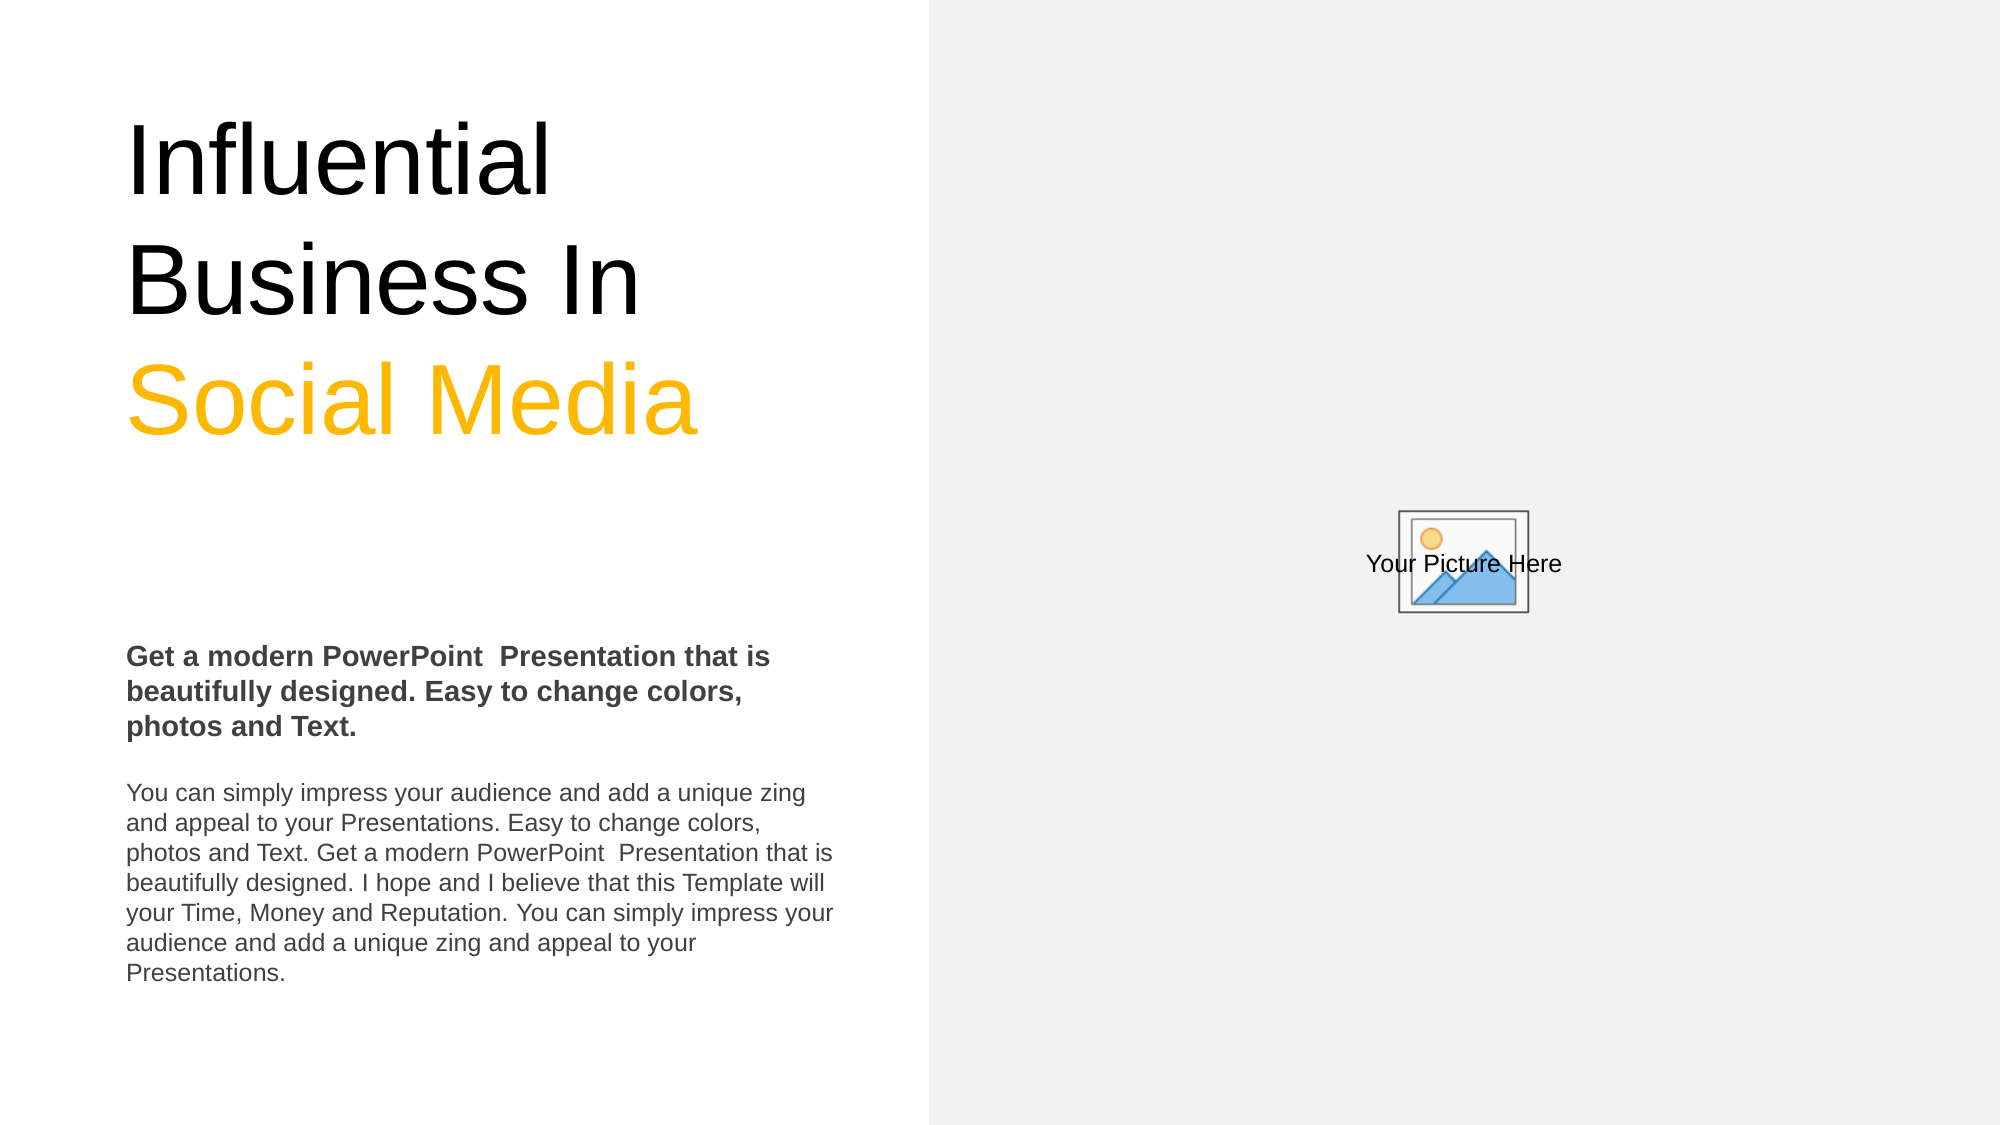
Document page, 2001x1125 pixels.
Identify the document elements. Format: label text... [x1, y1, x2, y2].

picture [928, 0, 2000, 1125]
text_box You can simply impress your audience and add a unique zing and appeal to your Presentations. Easy to change colors, photos and Text. Get a modern PowerPoint Presentation that is beautifully designed. I hope and I believe that this Template will your Time, Money and Reputation. You can simply impress your audience and add a unique zing and appeal to your Presentations. [111, 769, 854, 994]
text_box Influential Business In Social Media [111, 87, 817, 462]
text_box Get a modern PowerPoint Presentation that is beautifully designed. Easy to change colors, photos and Text. [111, 629, 854, 750]
